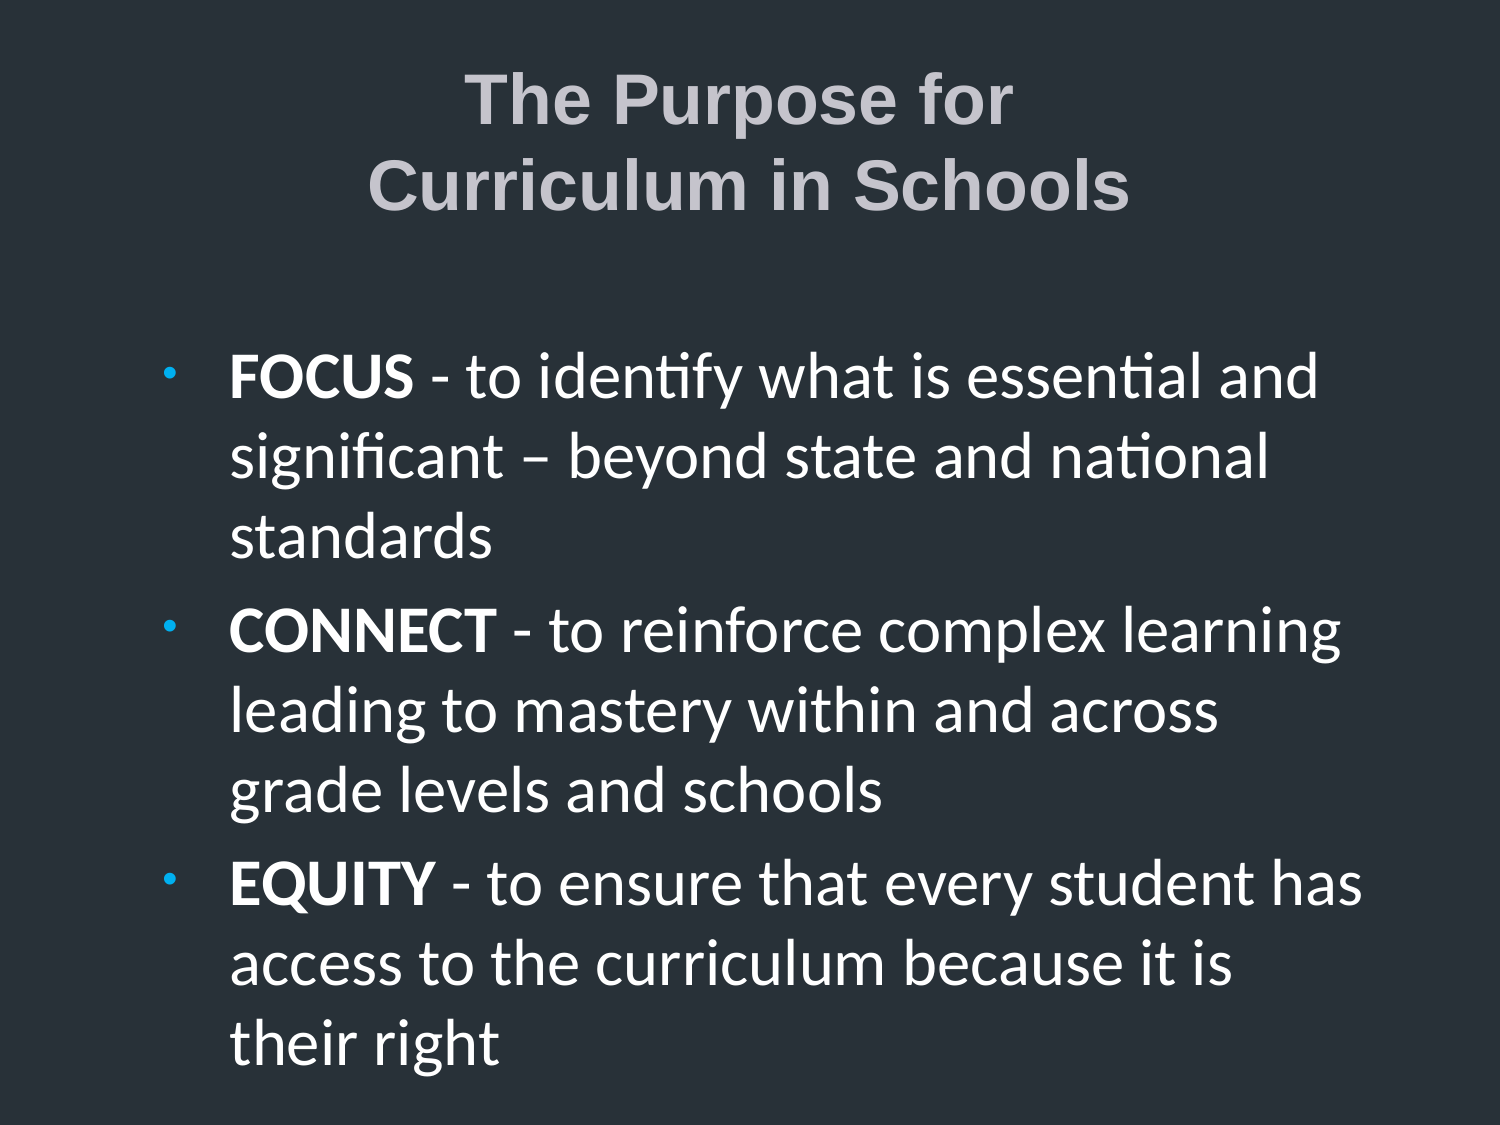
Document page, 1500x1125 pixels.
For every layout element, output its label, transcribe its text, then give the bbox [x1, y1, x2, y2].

title The Purpose for Curriculum in Schools [75, 45, 1425, 233]
list FOCUS - to identify what is essential and significant – beyond state and national standards CONNECT - to reinforce complex learning leading to mastery within and across grade levels and schools EQUITY - to ensure that every student has access to the curriculum because it is their right [125, 324, 1392, 1000]
